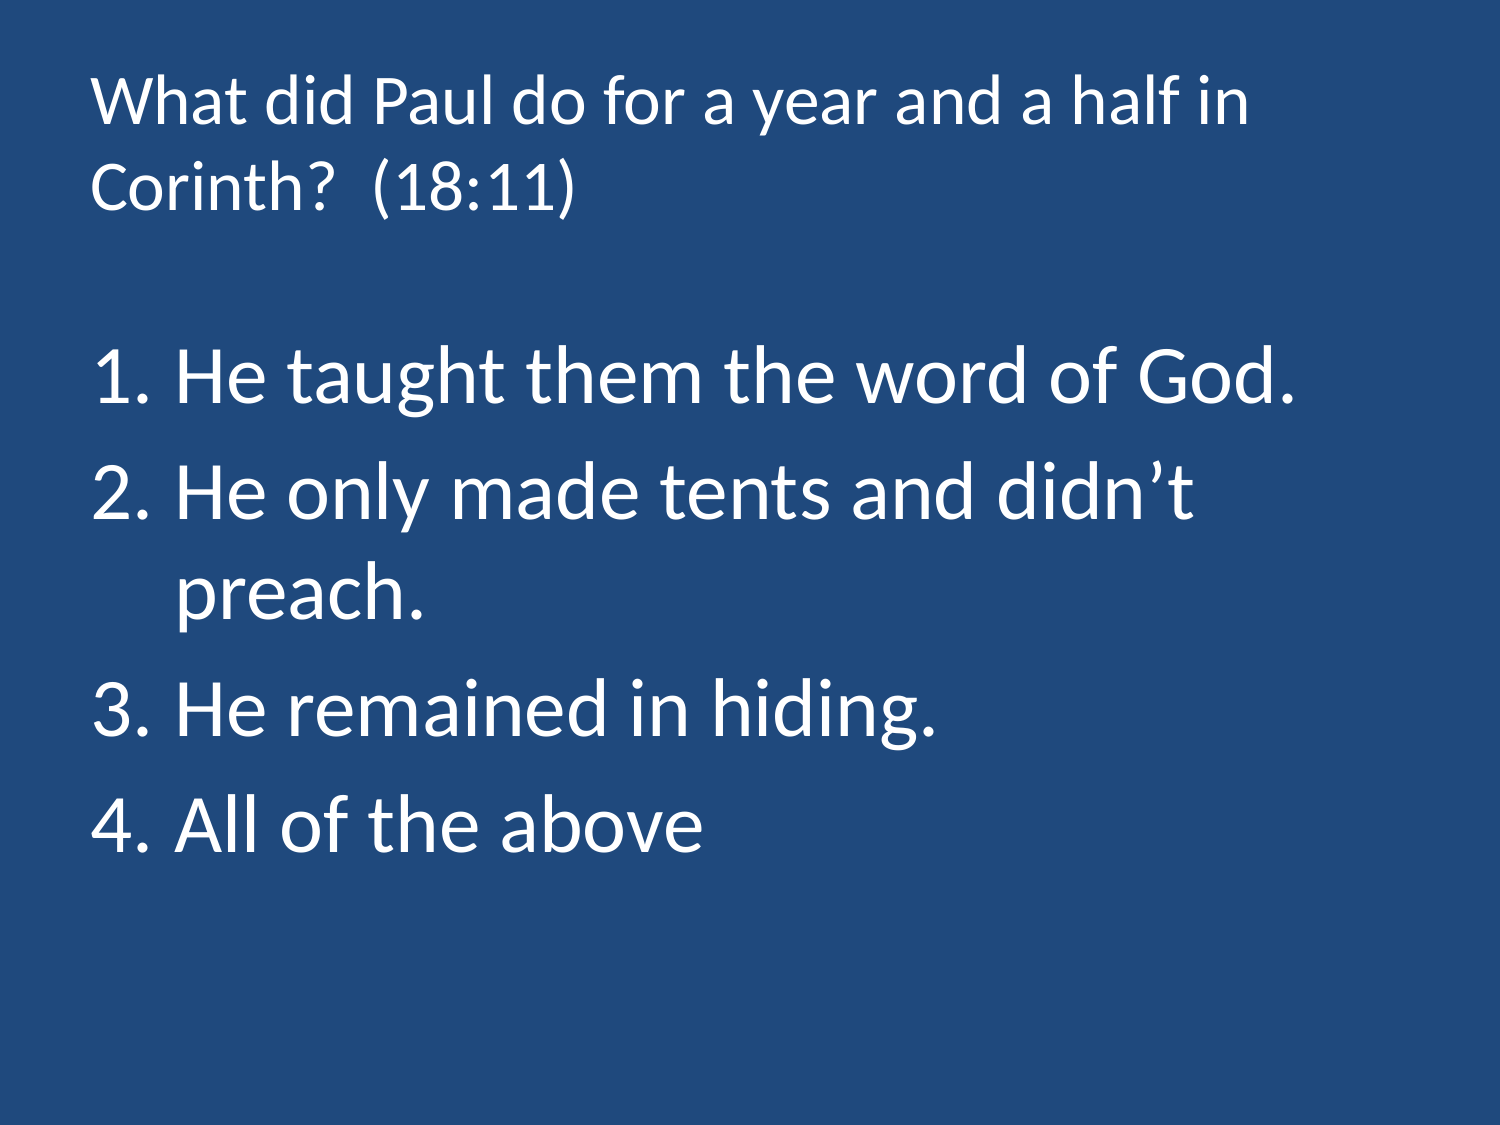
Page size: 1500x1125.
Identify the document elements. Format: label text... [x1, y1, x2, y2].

title What did Paul do for a year and a half in Corinth? (18:11) [75, 45, 1425, 233]
list He taught them the word of God. He only made tents and didn’t preach. He remained in hiding. All of the above [75, 312, 1425, 1005]
